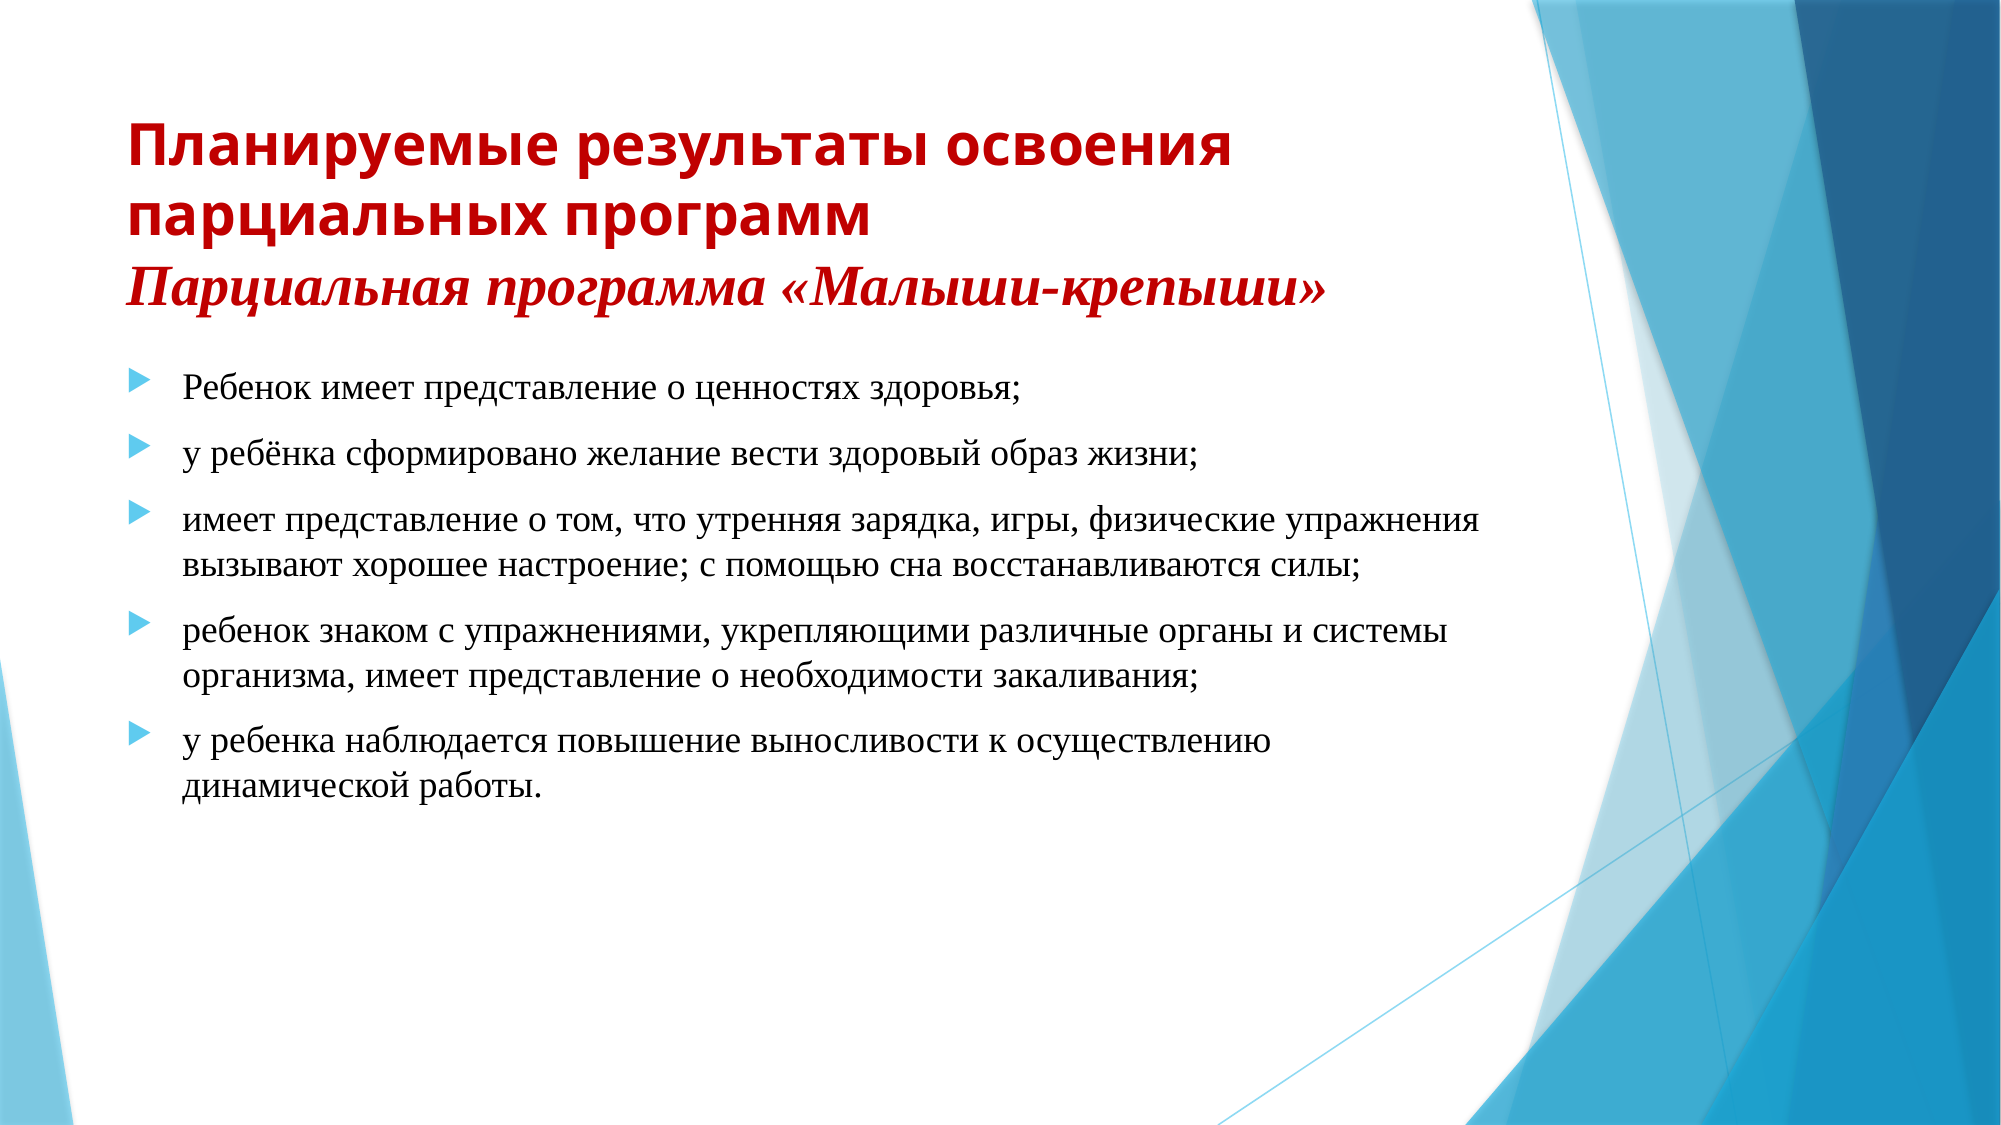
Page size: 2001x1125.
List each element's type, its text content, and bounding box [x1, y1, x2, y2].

title Планируемые результаты освоения парциальных программ Парциальная программа «Малыши-крепыши» [111, 99, 1522, 317]
list Ребенок имеет представление о ценностях здоровья; у ребёнка сформировано желание вести здоровый образ жизни; имеет представление о том, что утренняя зарядка, игры, физические упражнения вызывают хорошее настроение; с помощью сна восстанавливаются силы; ребенок знаком с упражнениями, укрепляющими различные органы и системы организма, имеет представление о необходимости закаливания; у ребенка наблюдается повышение выносливости к осуществлению динамической работы. [111, 354, 1522, 992]
